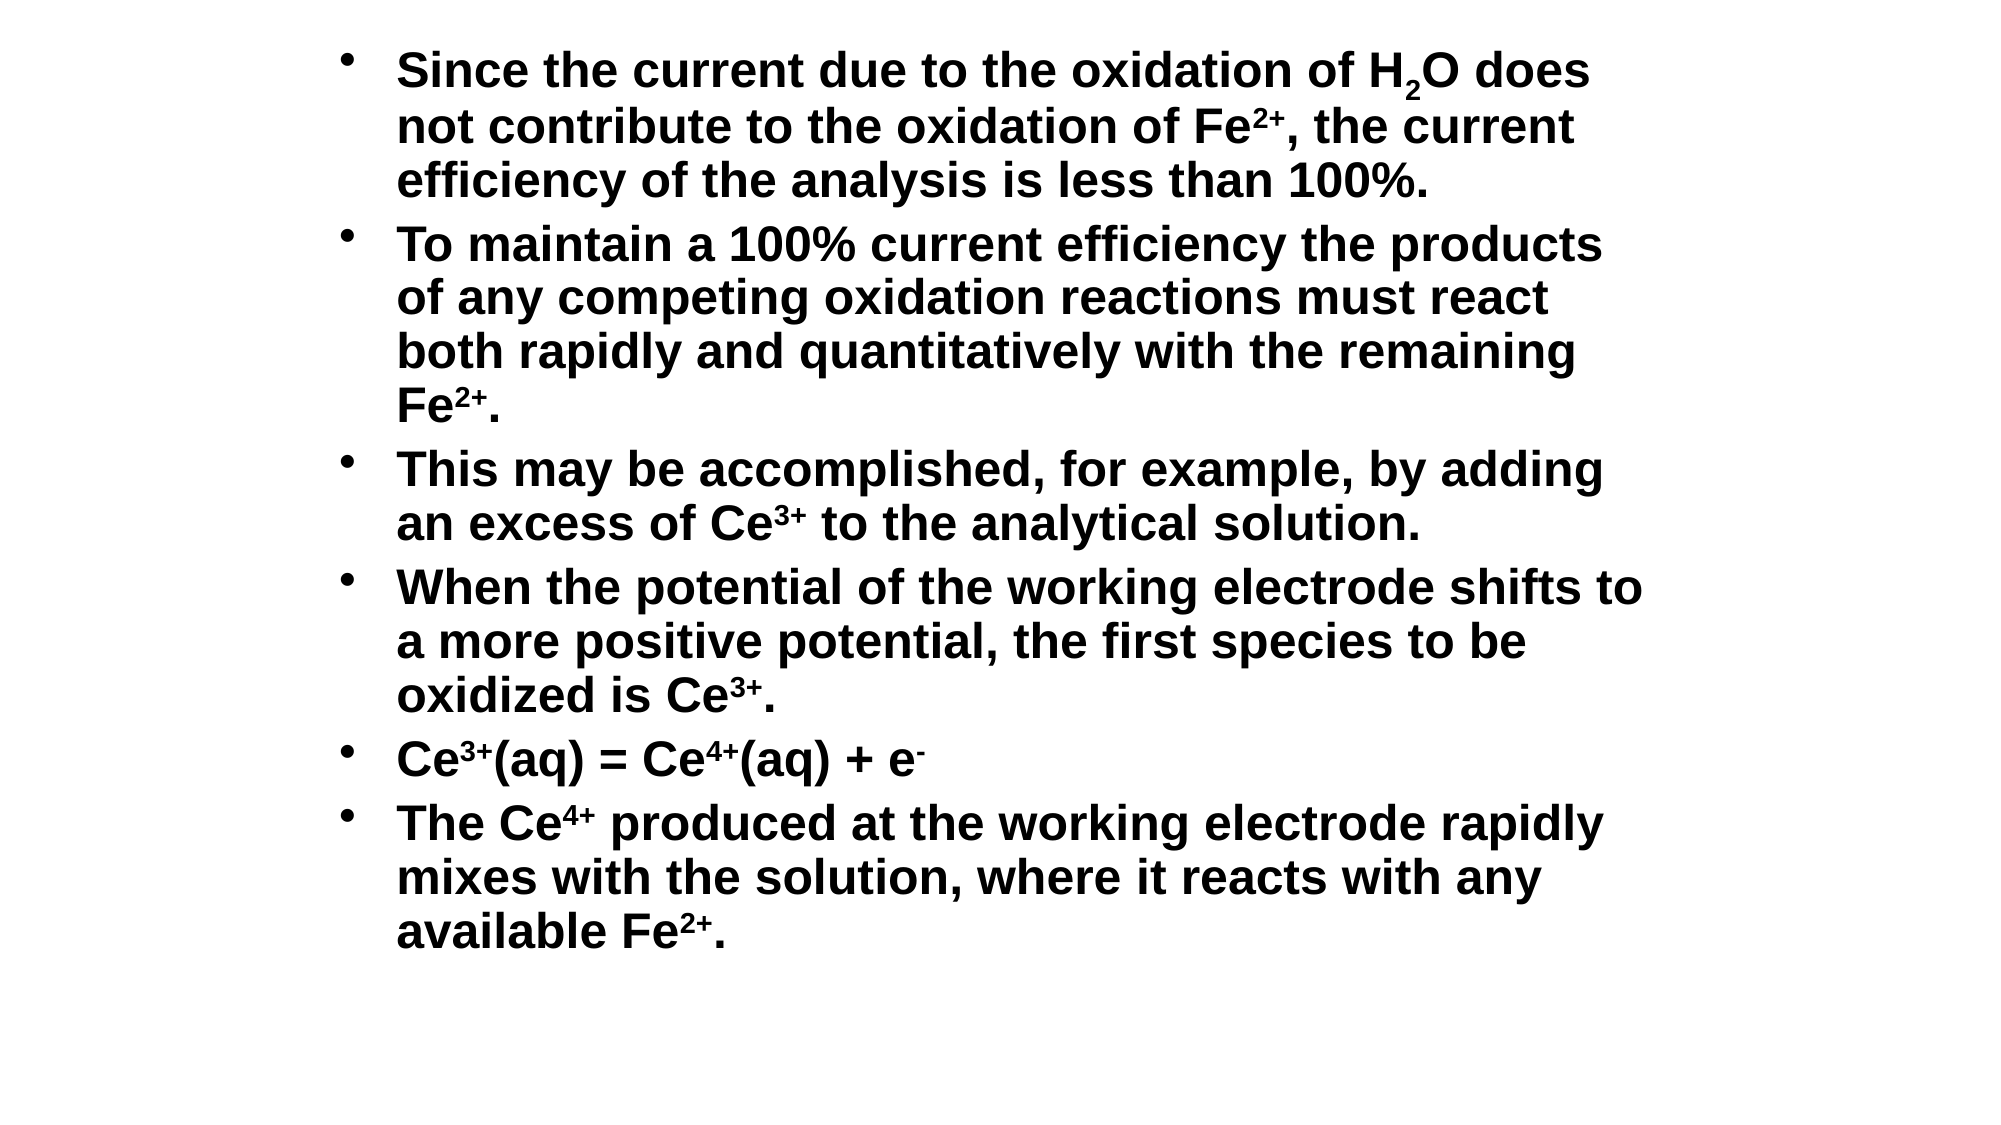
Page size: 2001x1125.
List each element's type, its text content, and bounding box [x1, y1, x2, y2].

list Since the current due to the oxidation of H2O does not contribute to the oxidation of Fe2+, the current efficiency of the analysis is less than 100%. To maintain a 100% current efficiency the products of any competing oxidation reactions must react both rapidly and quantitatively with the remaining Fe2+. This may be accomplished, for example, by adding an excess of Ce3+ to the analytical solution. When the potential of the working electrode shifts to a more positive potential, the first species to be oxidized is Ce3+. Ce3+(aq) = Ce4+(aq) + e‑ The Ce4+ produced at the working electrode rapidly mixes with the solution, where it reacts with any available Fe2+. [324, 31, 1675, 1005]
